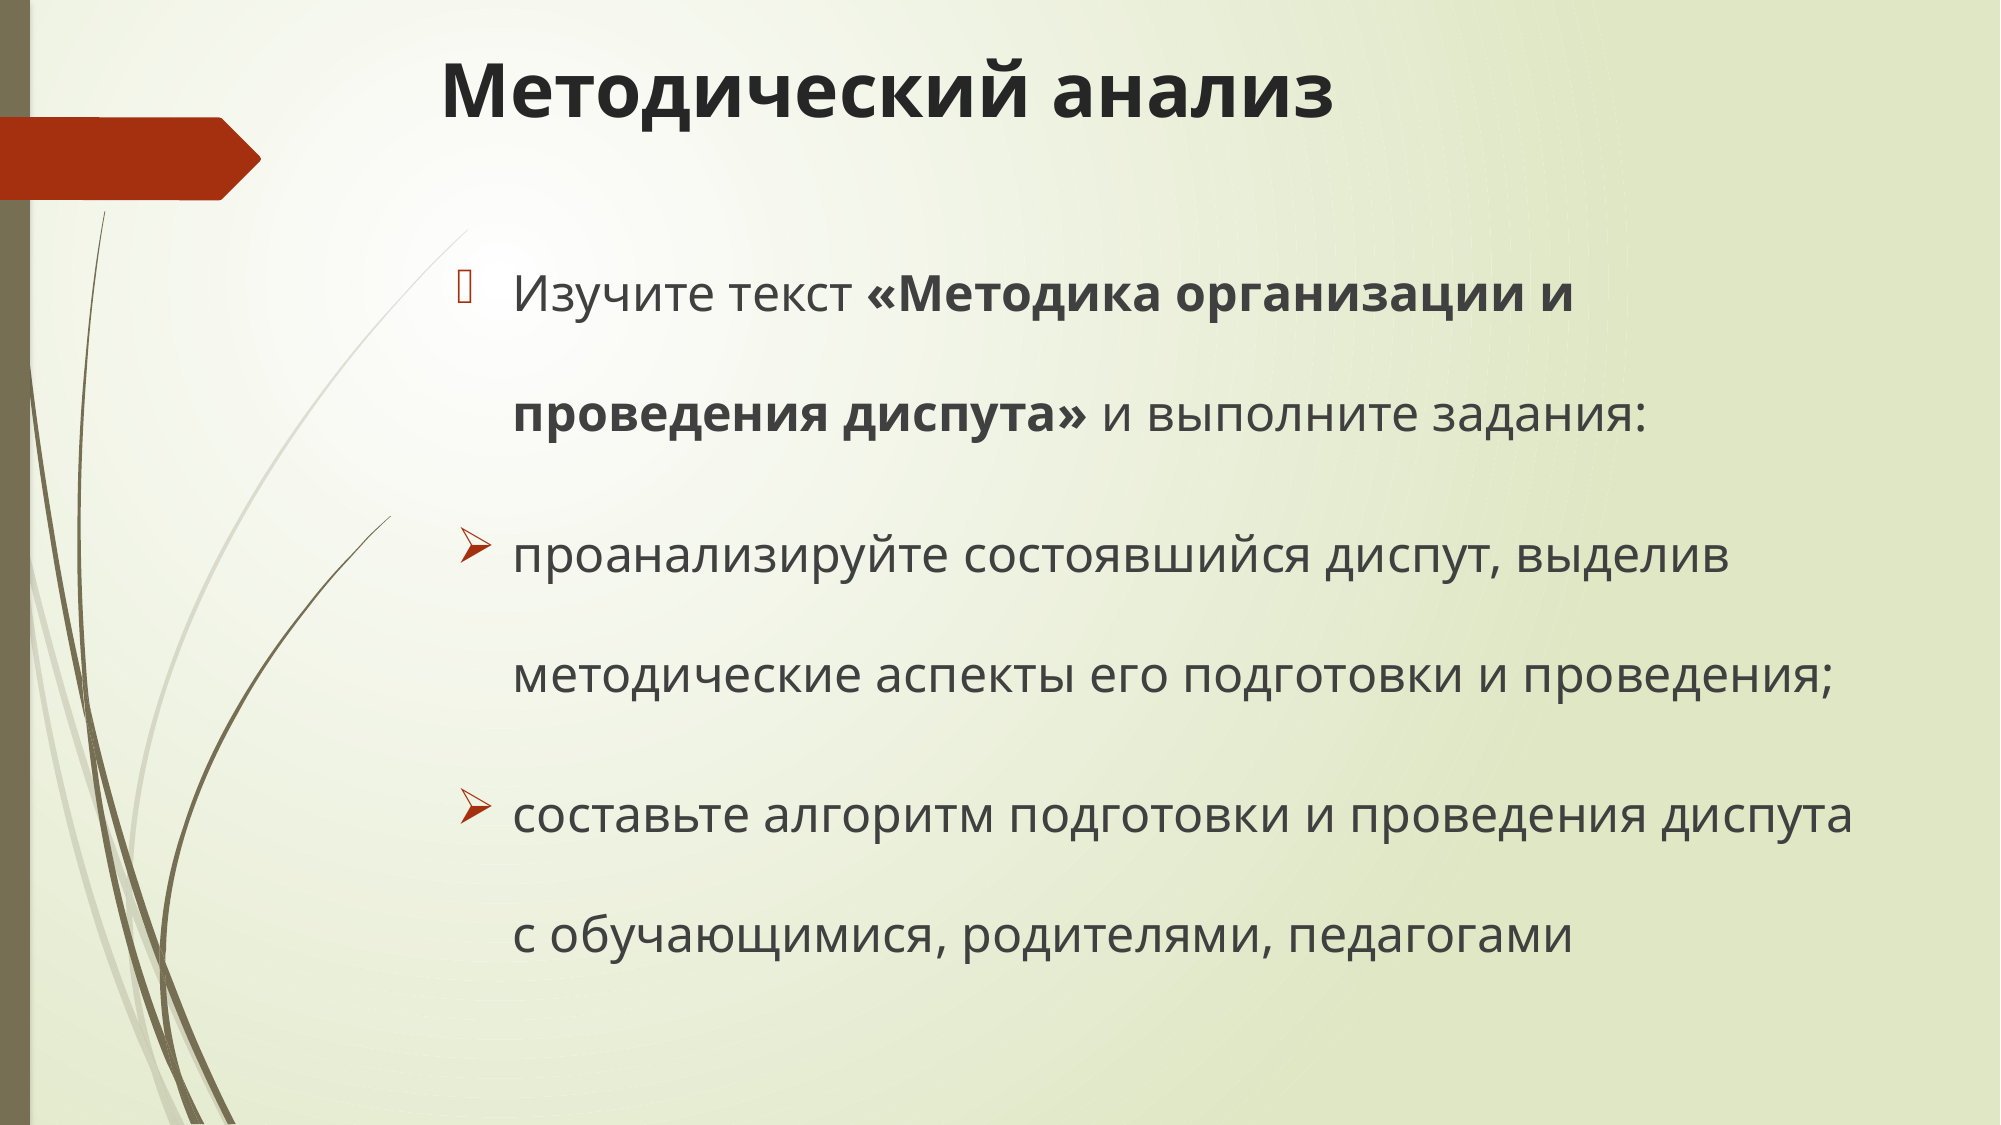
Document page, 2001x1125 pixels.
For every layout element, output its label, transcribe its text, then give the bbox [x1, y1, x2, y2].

title Методический анализ [424, 35, 1887, 144]
list Изучите текст «Методика организации и проведения диспута» и выполните задания: проанализируйте состоявшийся диспут, выделив методические аспекты его подготовки и проведения; составьте алгоритм подготовки и проведения диспута с обучающимися, родителями, педагогами [441, 193, 1887, 1052]
